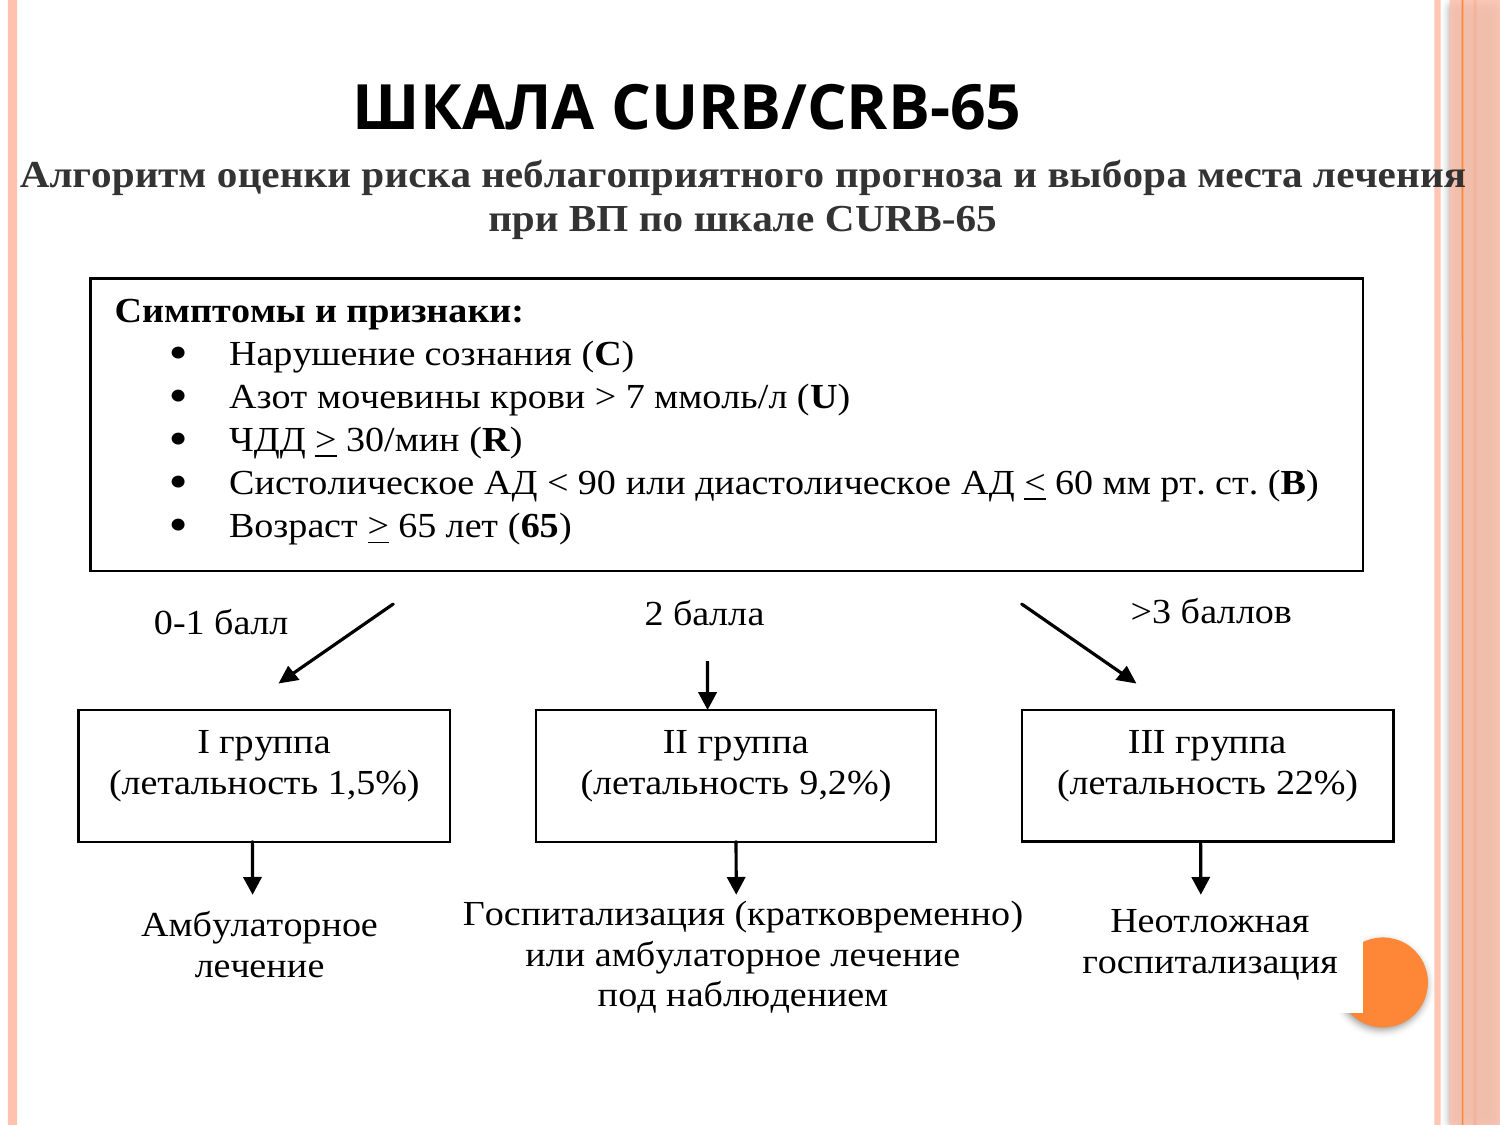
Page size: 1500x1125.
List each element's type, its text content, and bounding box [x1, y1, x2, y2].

title Шкала CURB/CRB-65 [75, 45, 1300, 134]
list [0, 136, 1483, 1071]
